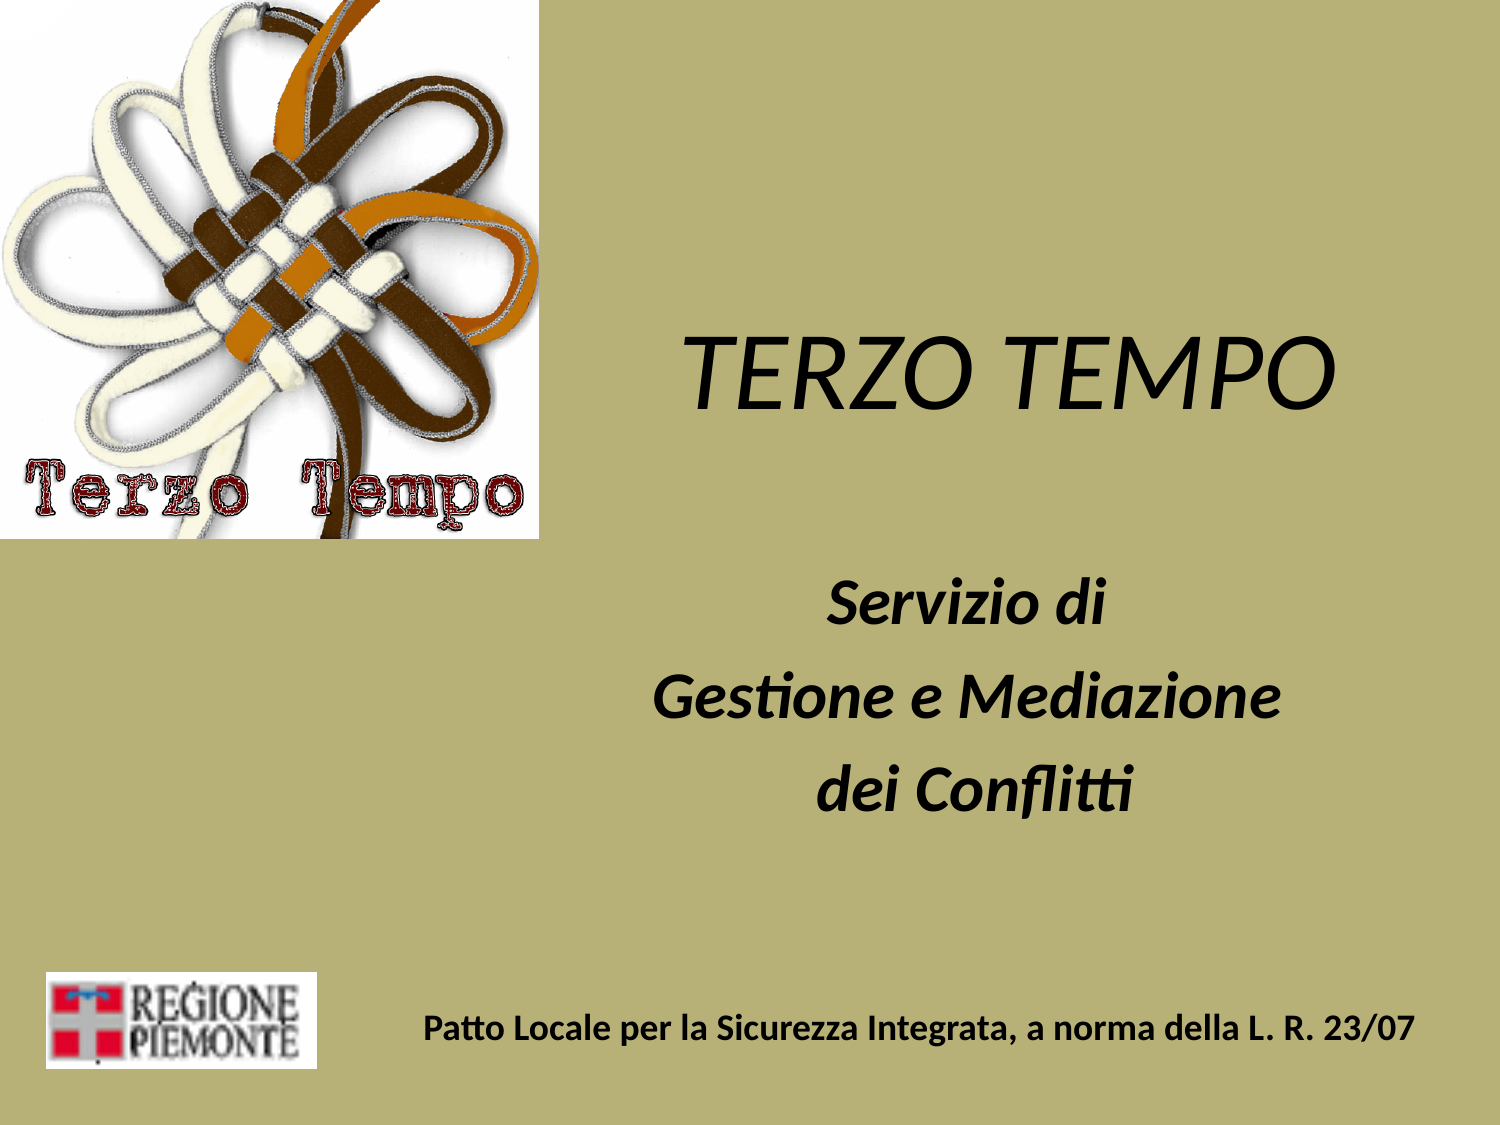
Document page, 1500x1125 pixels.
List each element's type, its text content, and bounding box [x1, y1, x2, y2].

title TERZO TEMPO [543, 243, 1500, 485]
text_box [0, 0, 540, 540]
subtitle Servizio di Gestione e Mediazione dei Conflitti [450, 550, 1500, 839]
text_box Patto Locale per la Sicurezza Integrata, a norma della L. R. 23/07 [339, 996, 1500, 1056]
picture [46, 972, 317, 1069]
